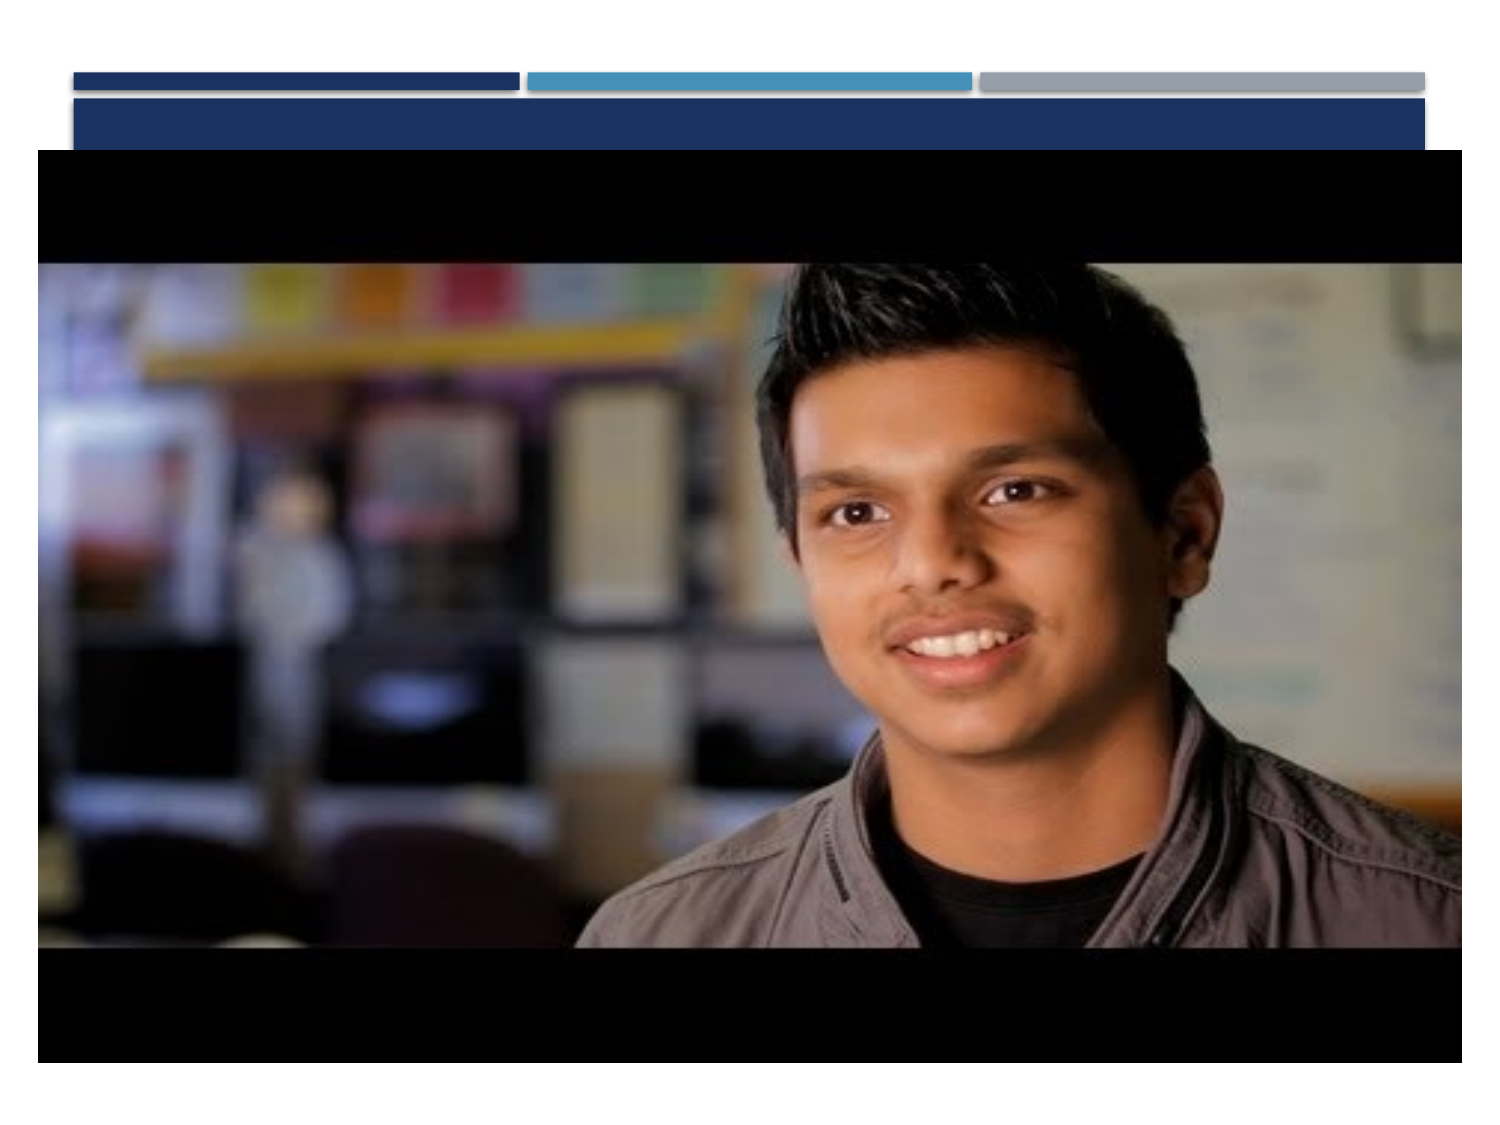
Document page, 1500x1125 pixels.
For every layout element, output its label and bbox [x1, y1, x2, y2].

text_box [36, 149, 1463, 1065]
